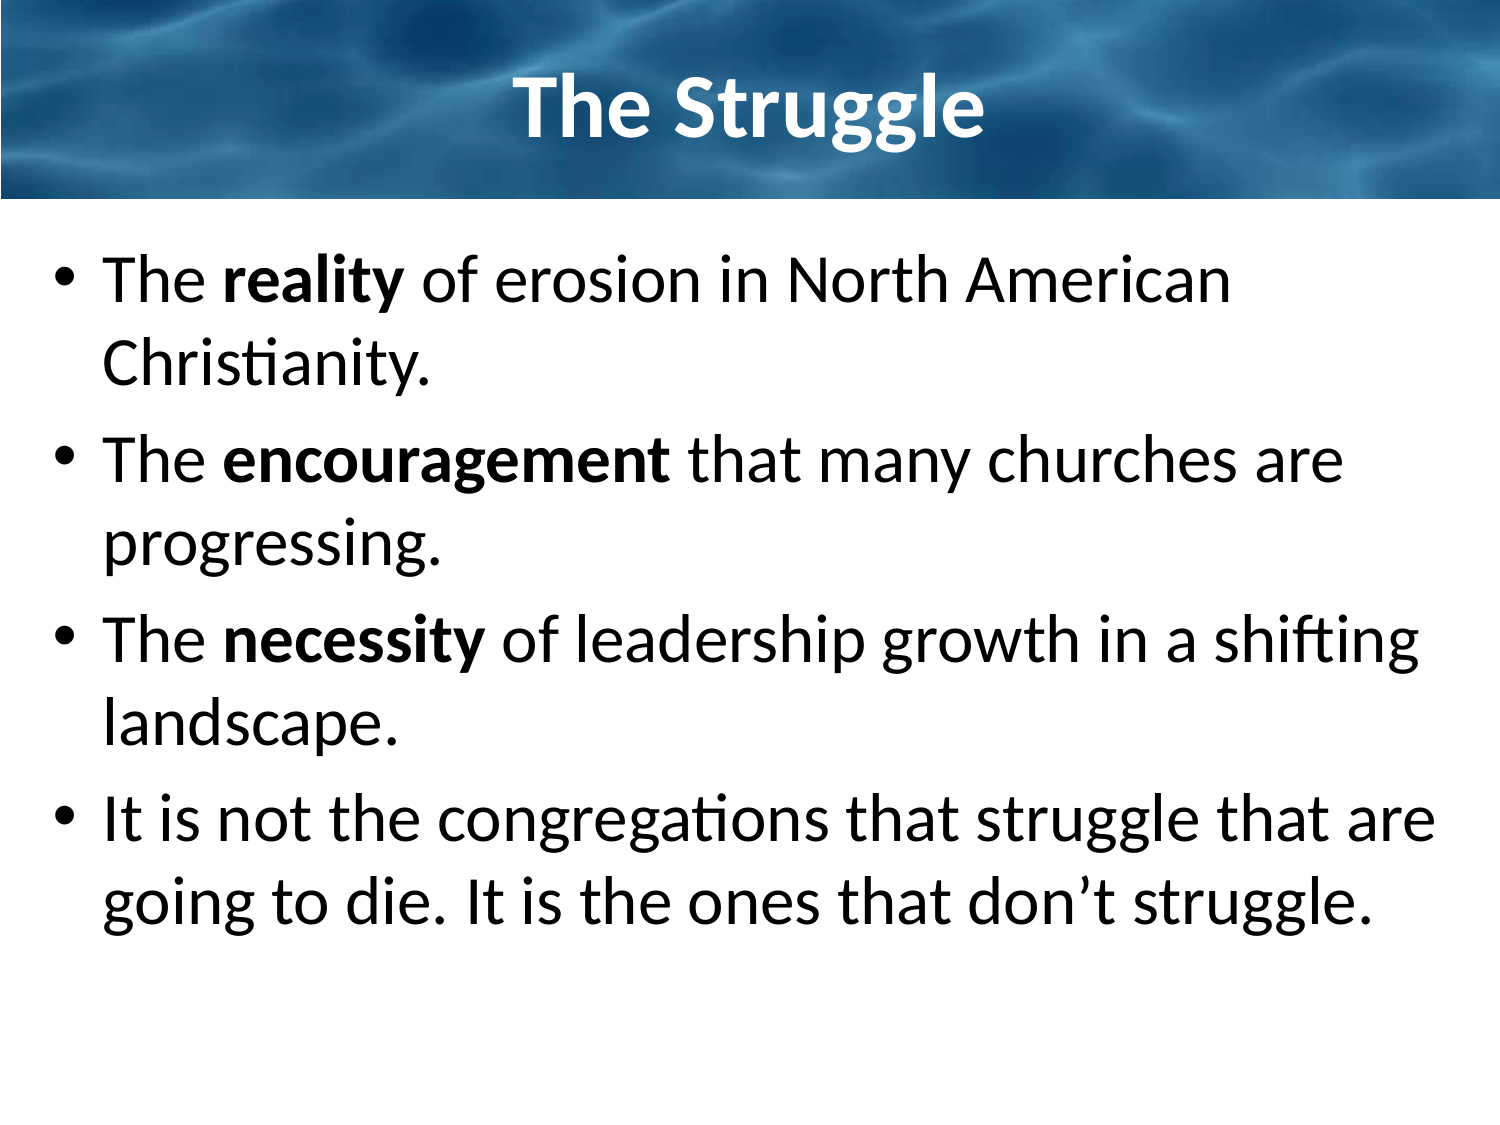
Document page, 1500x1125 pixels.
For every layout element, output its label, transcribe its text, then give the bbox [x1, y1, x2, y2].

picture [1, 0, 1500, 199]
title The Struggle [37, 7, 1463, 195]
list The reality of erosion in North American Christianity. The encouragement that many churches are progressing. The necessity of leadership growth in a shifting landscape. It is not the congregations that struggle that are going to die. It is the ones that don’t struggle. [37, 226, 1463, 1037]
